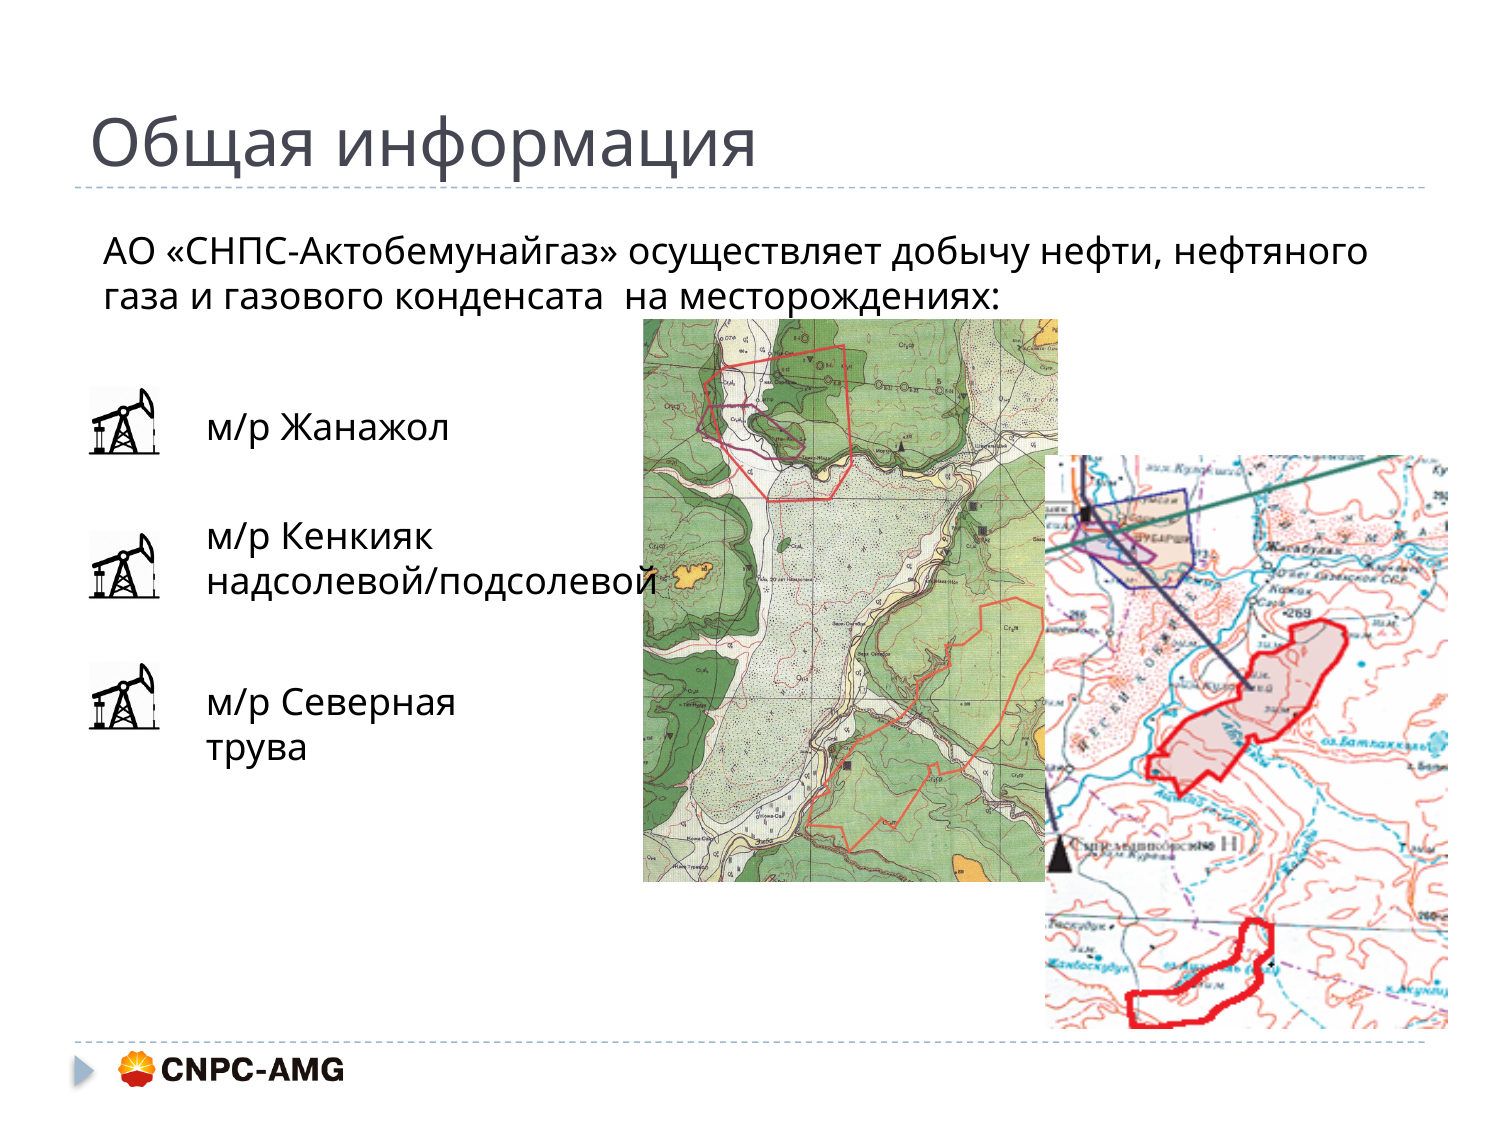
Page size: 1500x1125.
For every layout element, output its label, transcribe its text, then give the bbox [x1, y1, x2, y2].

picture [88, 660, 160, 732]
text_box м/р Жанажол [191, 395, 570, 456]
picture [88, 385, 160, 457]
text_box АО «СНПС-Актобемунайгаз» осуществляет добычу нефти, нефтяного газа и газового конденсата на месторождениях: [88, 219, 1412, 325]
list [643, 319, 1058, 883]
title Общая информация [75, 24, 1425, 188]
picture [1045, 455, 1448, 1029]
text_box м/р Кенкияк надсолевой/подсолевой [191, 504, 637, 610]
picture [88, 529, 160, 602]
text_box м/р Северная трува [191, 670, 570, 776]
picture [117, 1050, 343, 1087]
